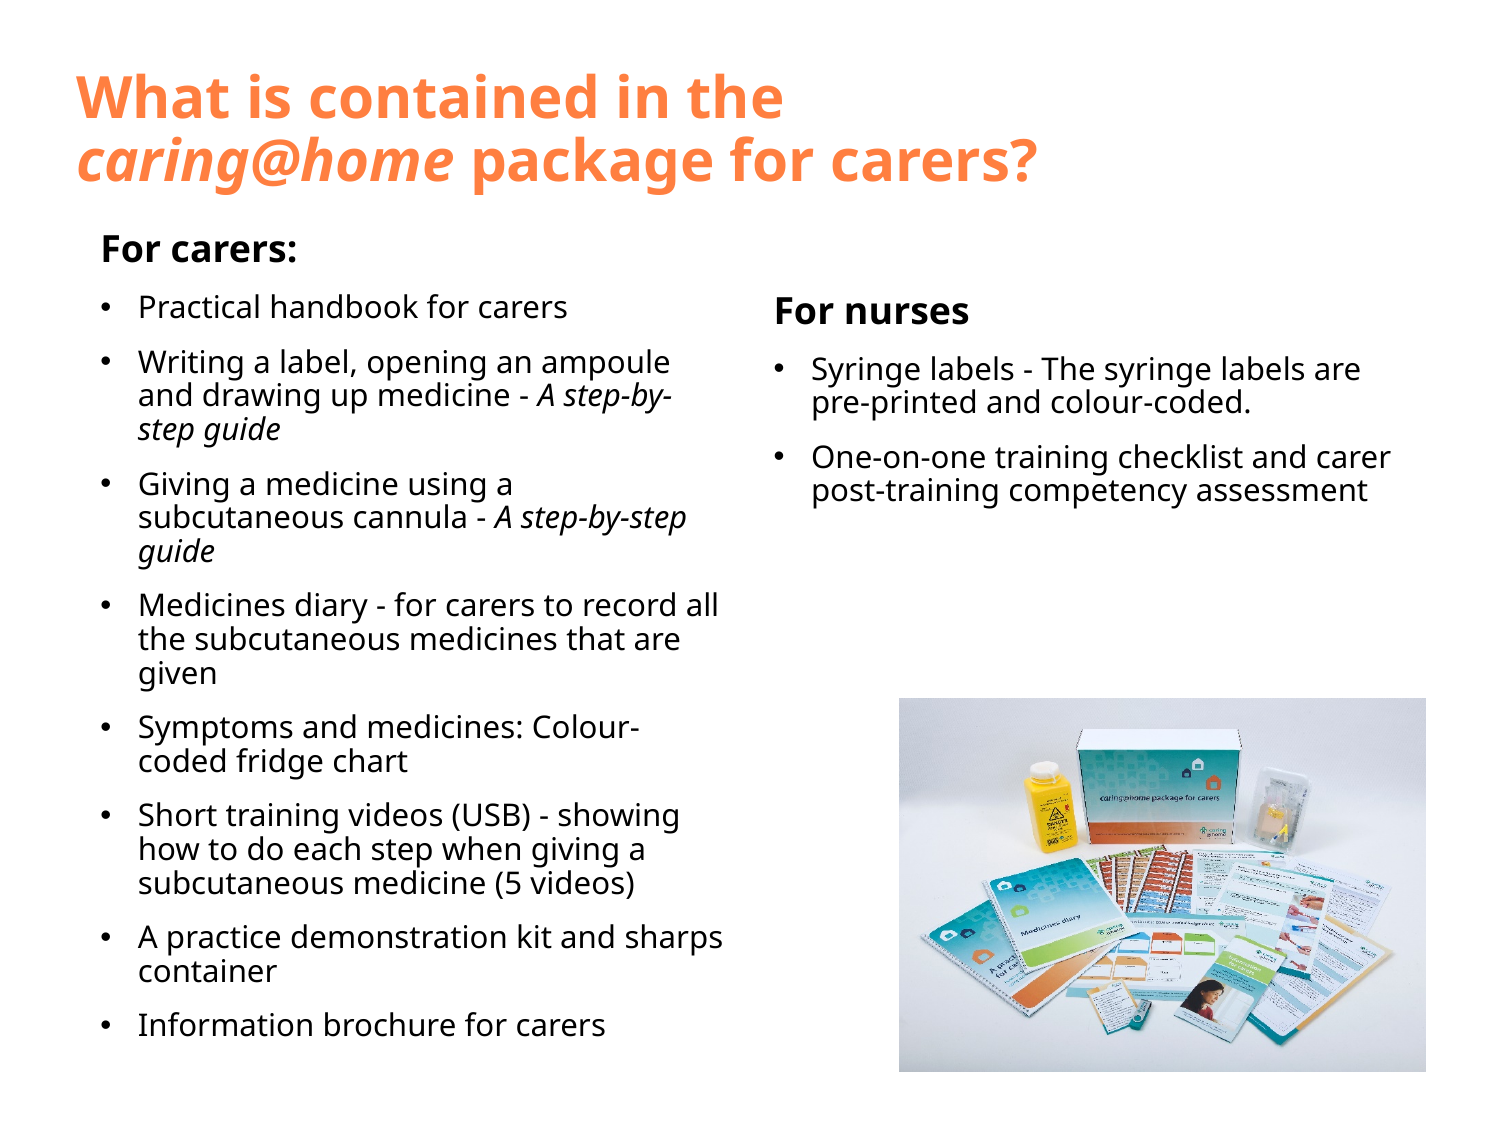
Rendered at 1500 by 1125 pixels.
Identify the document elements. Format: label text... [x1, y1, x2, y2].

title What is contained in the caring@home package for carers? [61, 22, 1355, 240]
list For carers: Practical handbook for carers Writing a label, opening an ampoule and drawing up medicine - A step-by-step guide Giving a medicine using a subcutaneous cannula - A step-by-step guide Medicines diary - for carers to record all the subcutaneous medicines that are given Symptoms and medicines: Colour-coded fridge chart Short training videos (USB) - showing how to do each step when giving a subcutaneous medicine (5 videos) A practice demonstration kit and sharps container Information brochure for carers For nurses Syringe labels - The syringe labels are pre-printed and colour-coded. One-on-one training checklist and carer post-training competency assessment [85, 222, 1415, 1072]
picture [899, 698, 1436, 1072]
